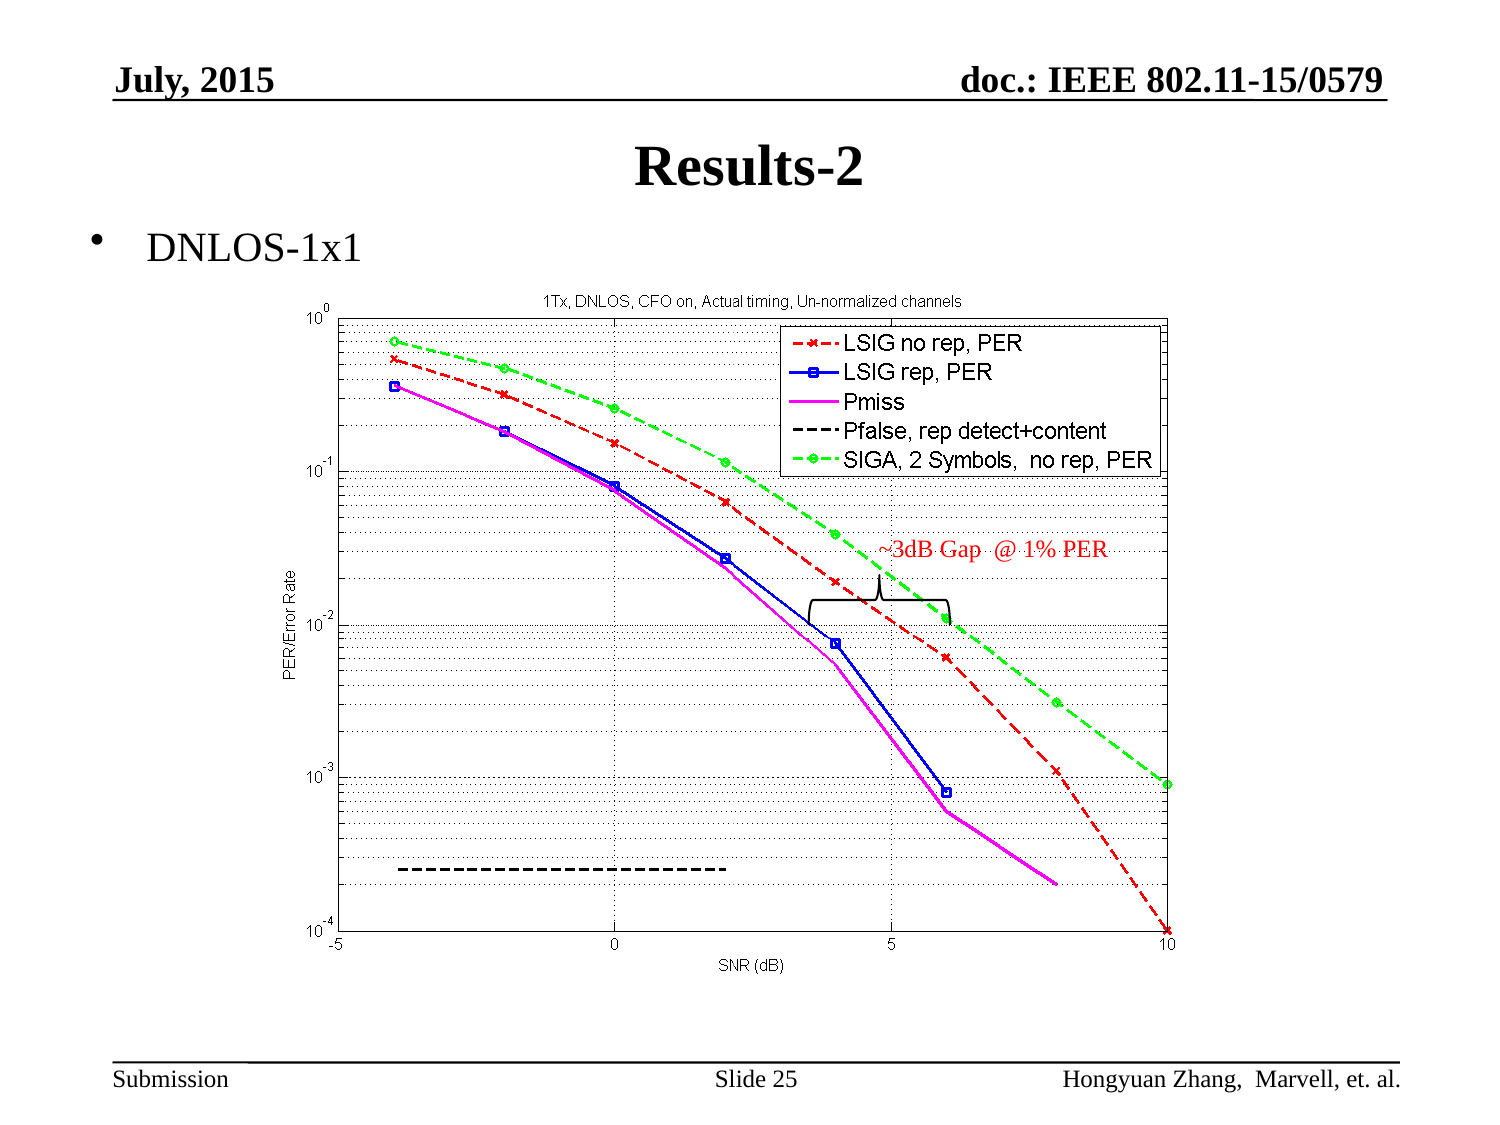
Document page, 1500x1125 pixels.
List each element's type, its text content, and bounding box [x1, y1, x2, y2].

list DNLOS-1x1 [74, 212, 1426, 263]
slide_number Slide 25 [712, 1061, 800, 1093]
title Results-2 [112, 112, 1388, 212]
picture [199, 262, 1269, 1013]
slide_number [114, 54, 277, 101]
footer Hongyuan Zhang, Marvell, et. al. [1057, 1061, 1402, 1093]
